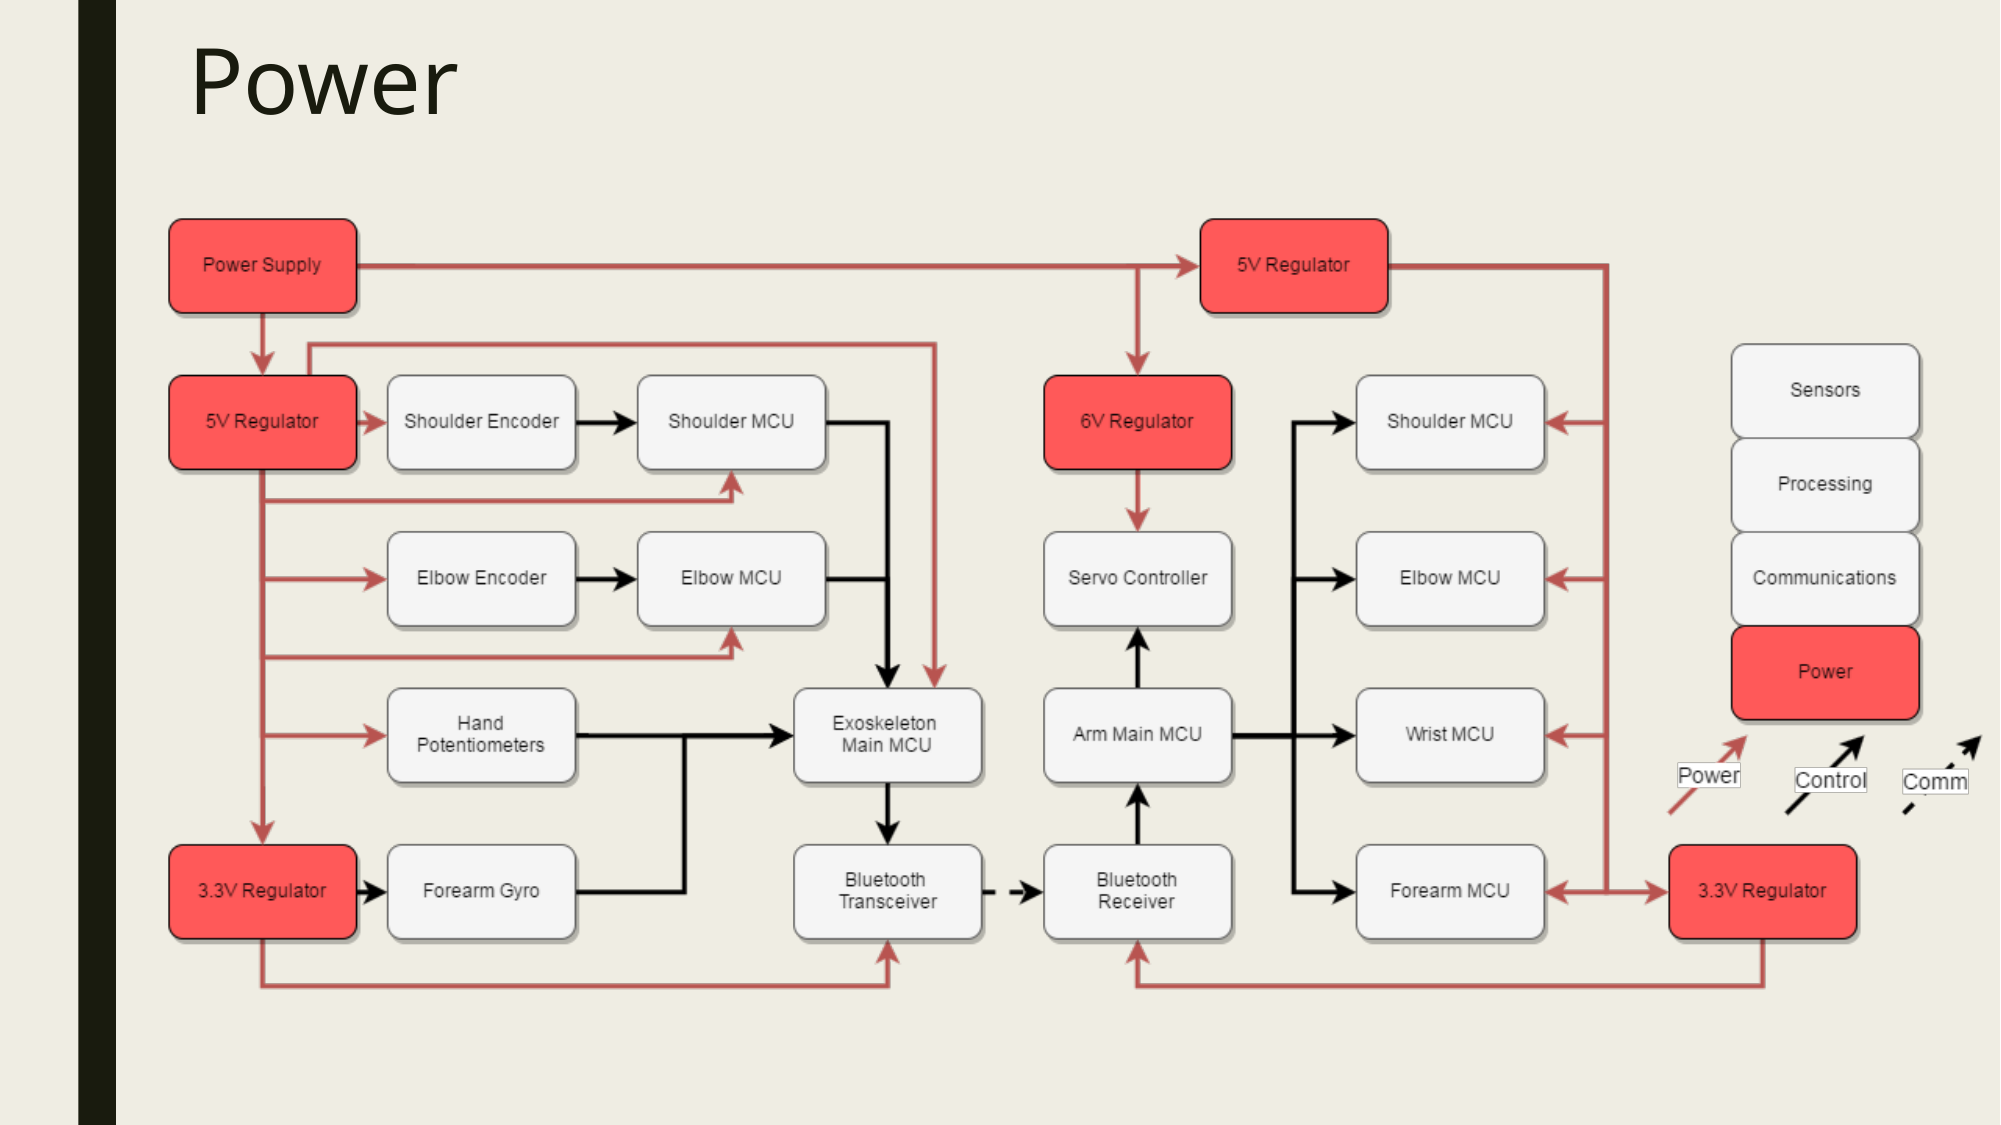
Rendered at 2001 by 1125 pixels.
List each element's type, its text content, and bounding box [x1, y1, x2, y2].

title Power [173, 28, 1749, 217]
picture [167, 217, 2000, 1004]
